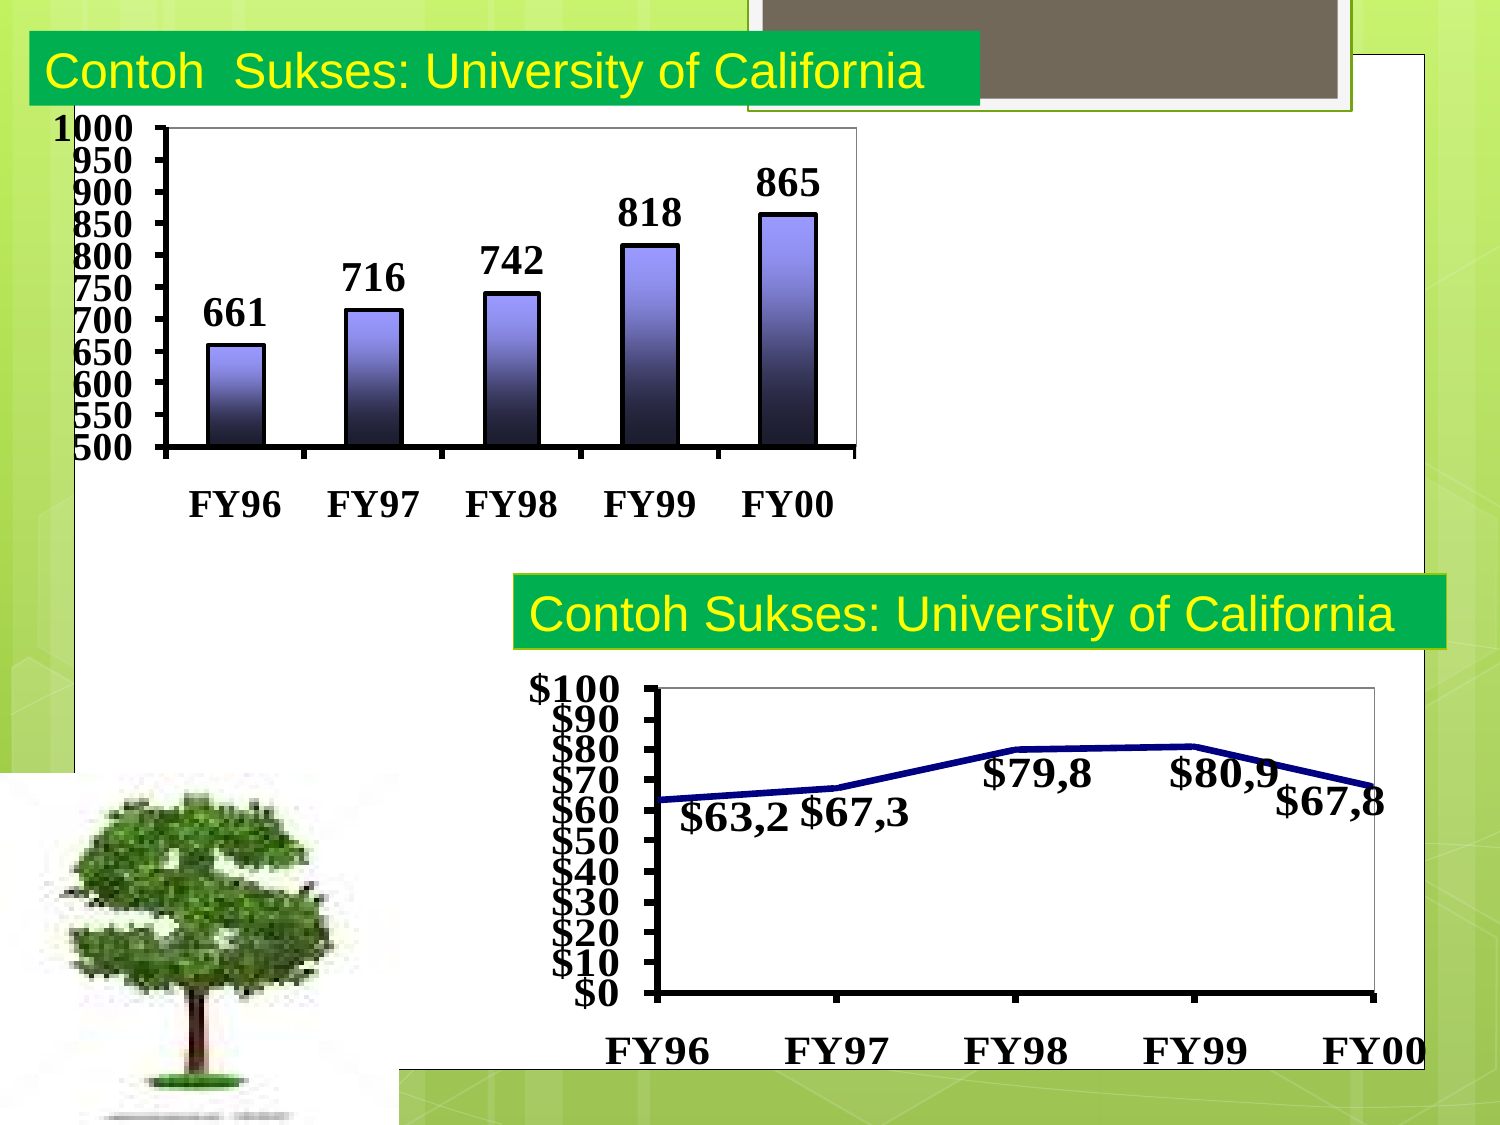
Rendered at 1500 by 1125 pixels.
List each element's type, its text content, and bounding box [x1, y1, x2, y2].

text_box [509, 538, 1447, 1090]
text_box Contoh Sukses: University of California [869, 30, 981, 106]
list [35, 0, 864, 544]
picture [0, 773, 399, 1125]
